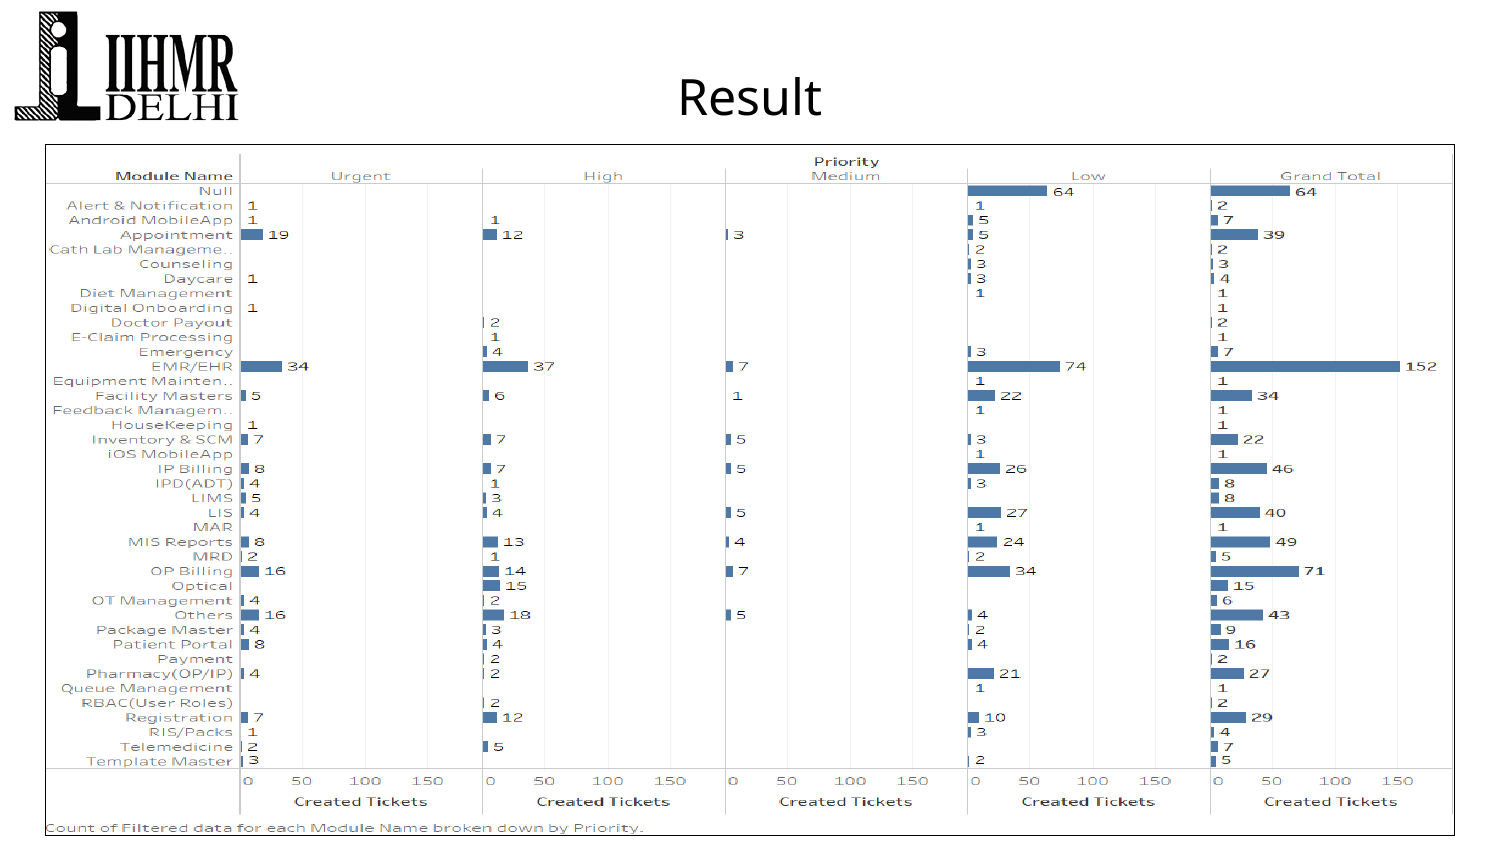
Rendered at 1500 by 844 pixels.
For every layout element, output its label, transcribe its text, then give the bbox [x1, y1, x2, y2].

picture [44, 144, 1455, 836]
picture [13, 8, 253, 121]
title Result [29, 50, 1471, 145]
